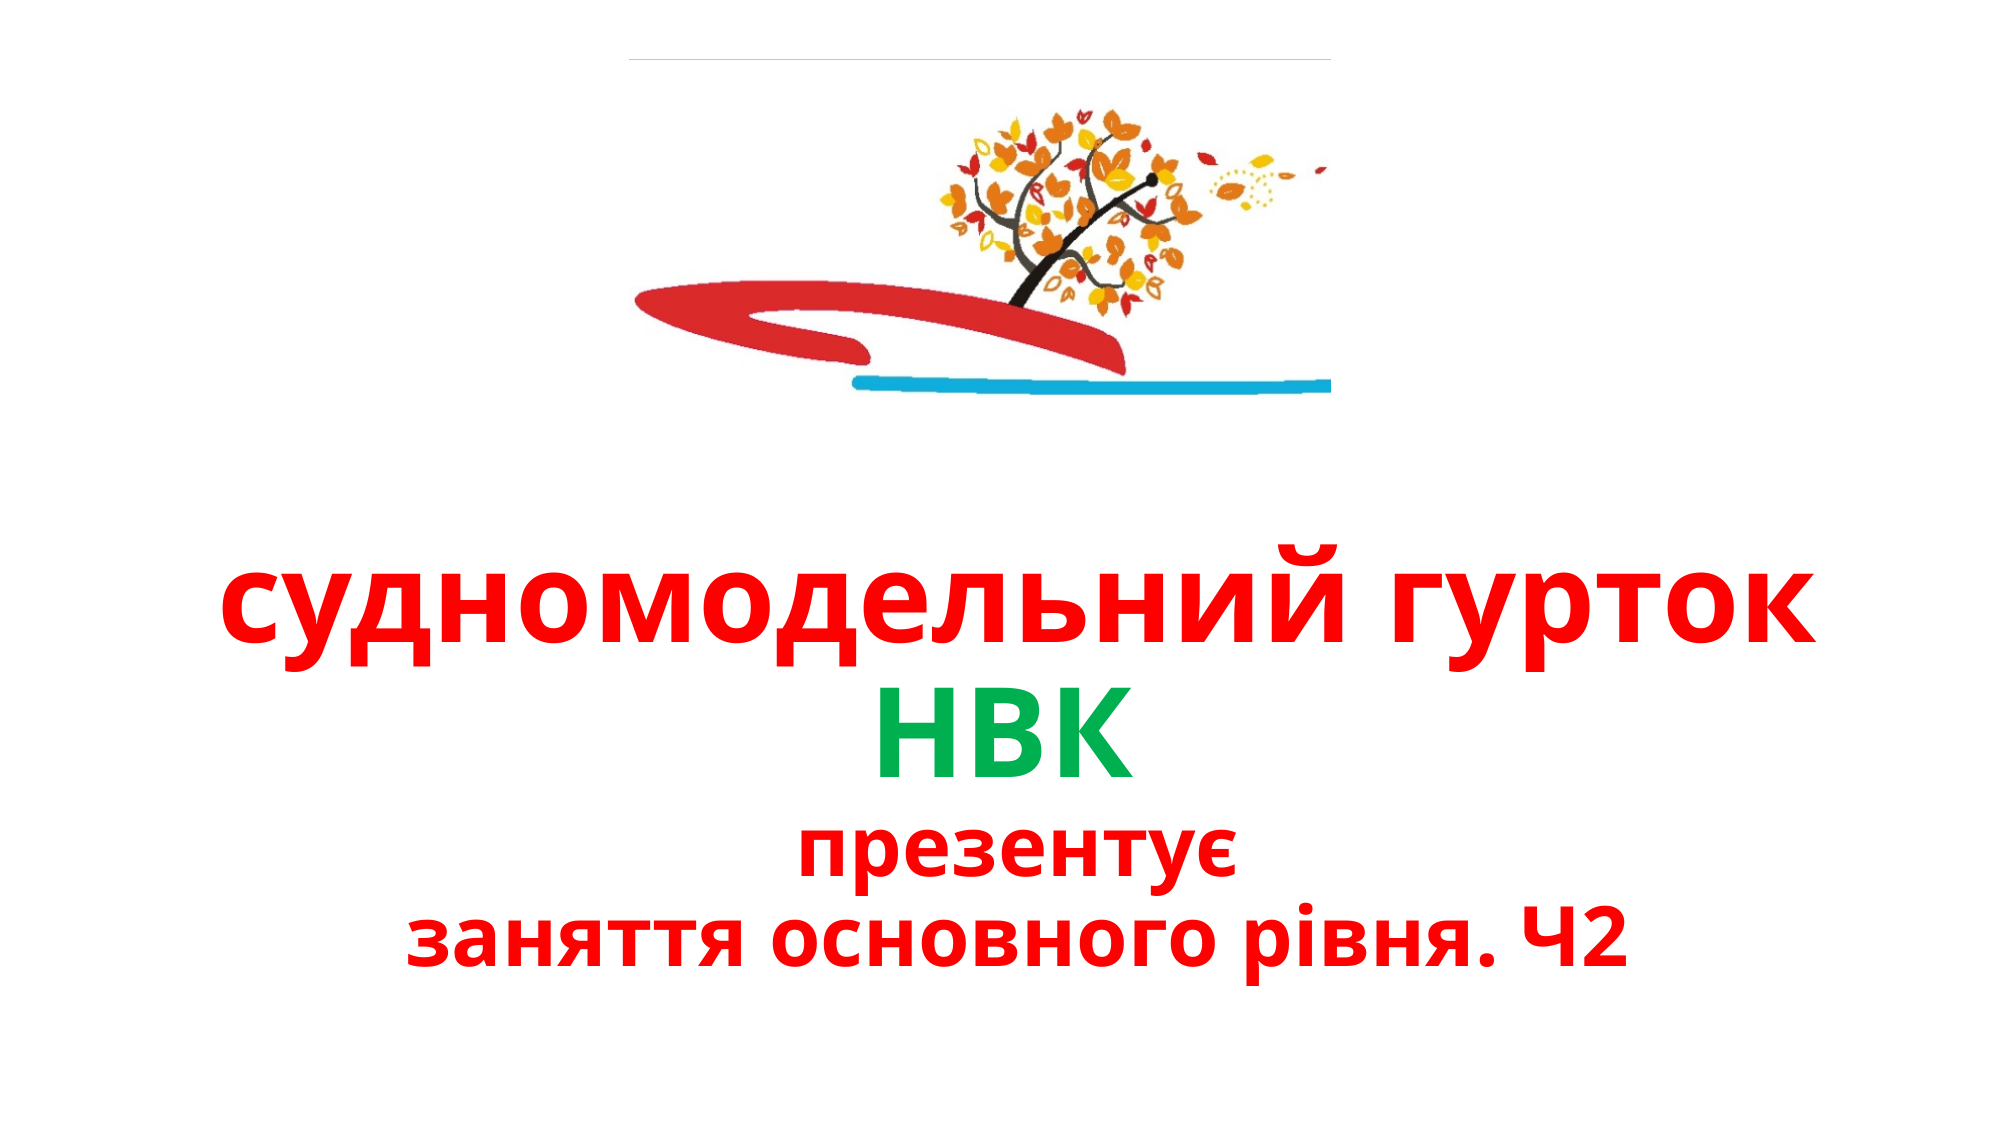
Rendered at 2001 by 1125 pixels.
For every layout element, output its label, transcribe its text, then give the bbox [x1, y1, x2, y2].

title судномодельний гурток НВК презентує заняття основного рівня. Ч2 [195, 424, 1840, 1093]
picture [629, 59, 1331, 425]
